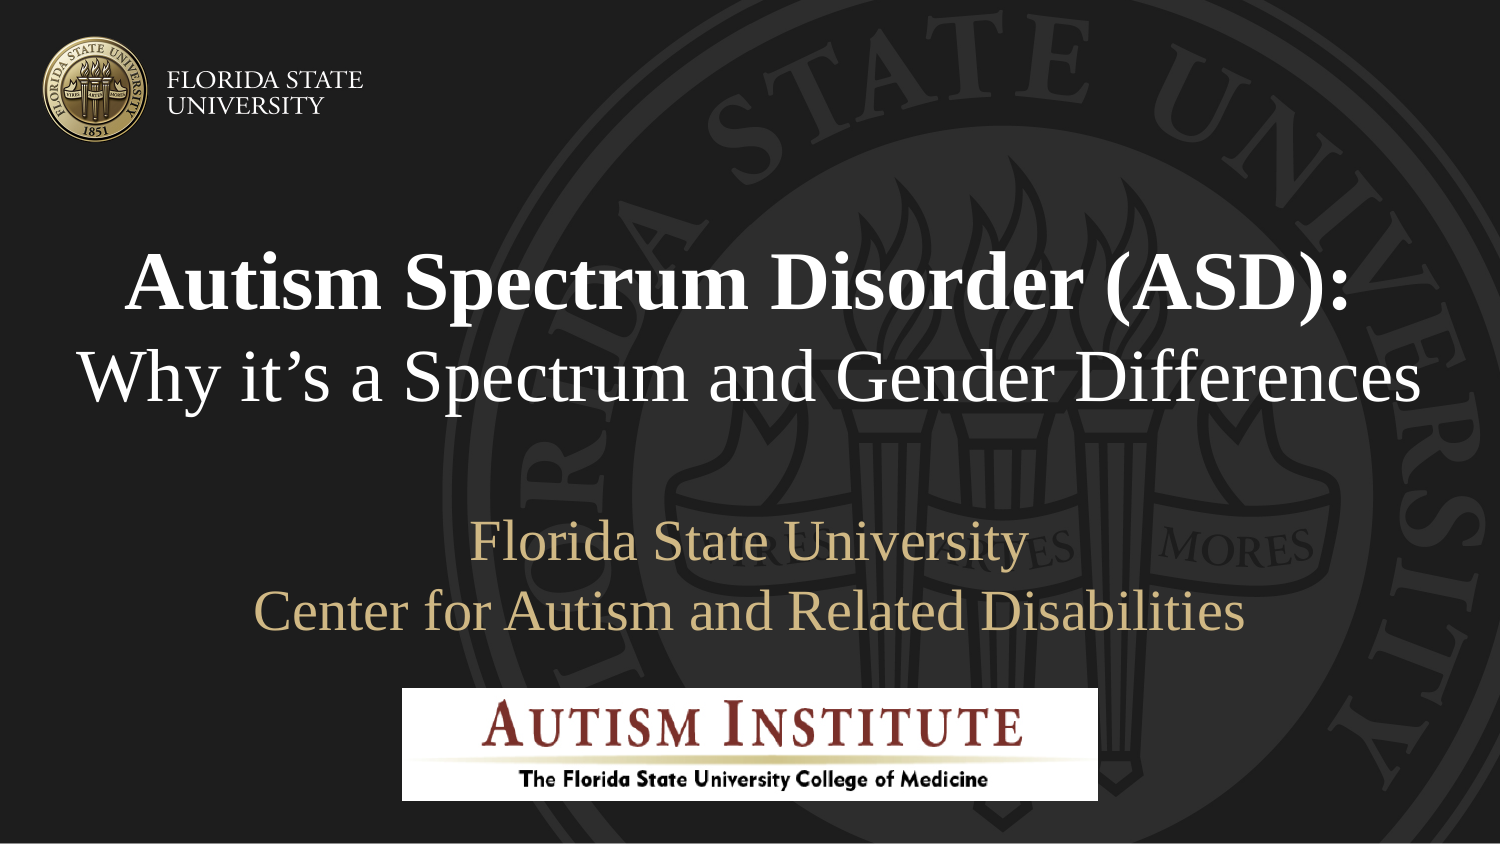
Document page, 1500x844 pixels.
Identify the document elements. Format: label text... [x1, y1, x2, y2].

picture [0, 0, 1500, 844]
subtitle Florida State University Center for Autism and Related Disabilities [225, 494, 1275, 711]
title Autism Spectrum Disorder (ASD): Why it’s a Spectrum and Gender Differences [36, 152, 1464, 484]
